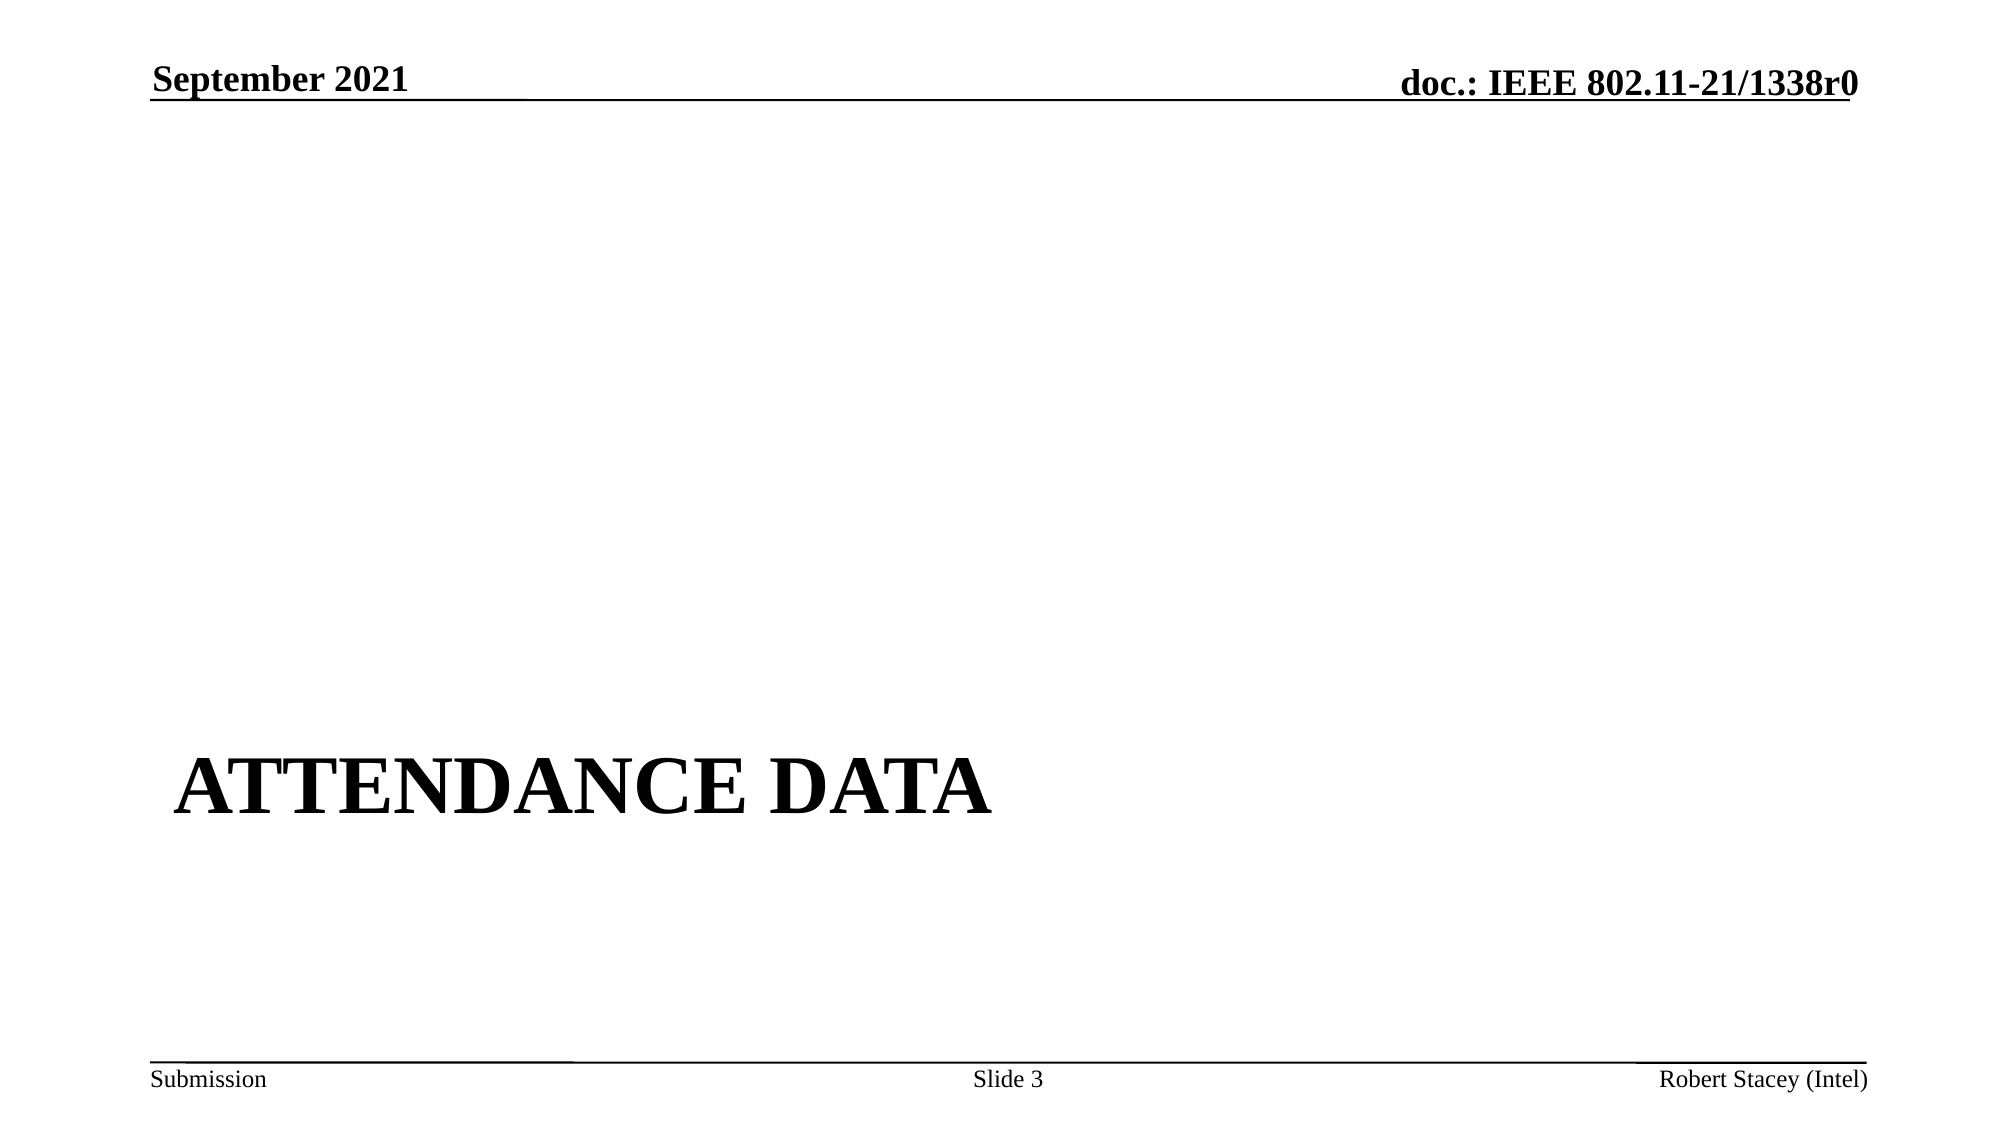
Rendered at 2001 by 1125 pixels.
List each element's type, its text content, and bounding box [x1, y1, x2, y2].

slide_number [152, 54, 563, 100]
slide_number Slide 3 [950, 1061, 1067, 1123]
title Attendance data [157, 722, 1859, 947]
footer Robert Stacey (Intel) [1171, 1061, 1869, 1093]
